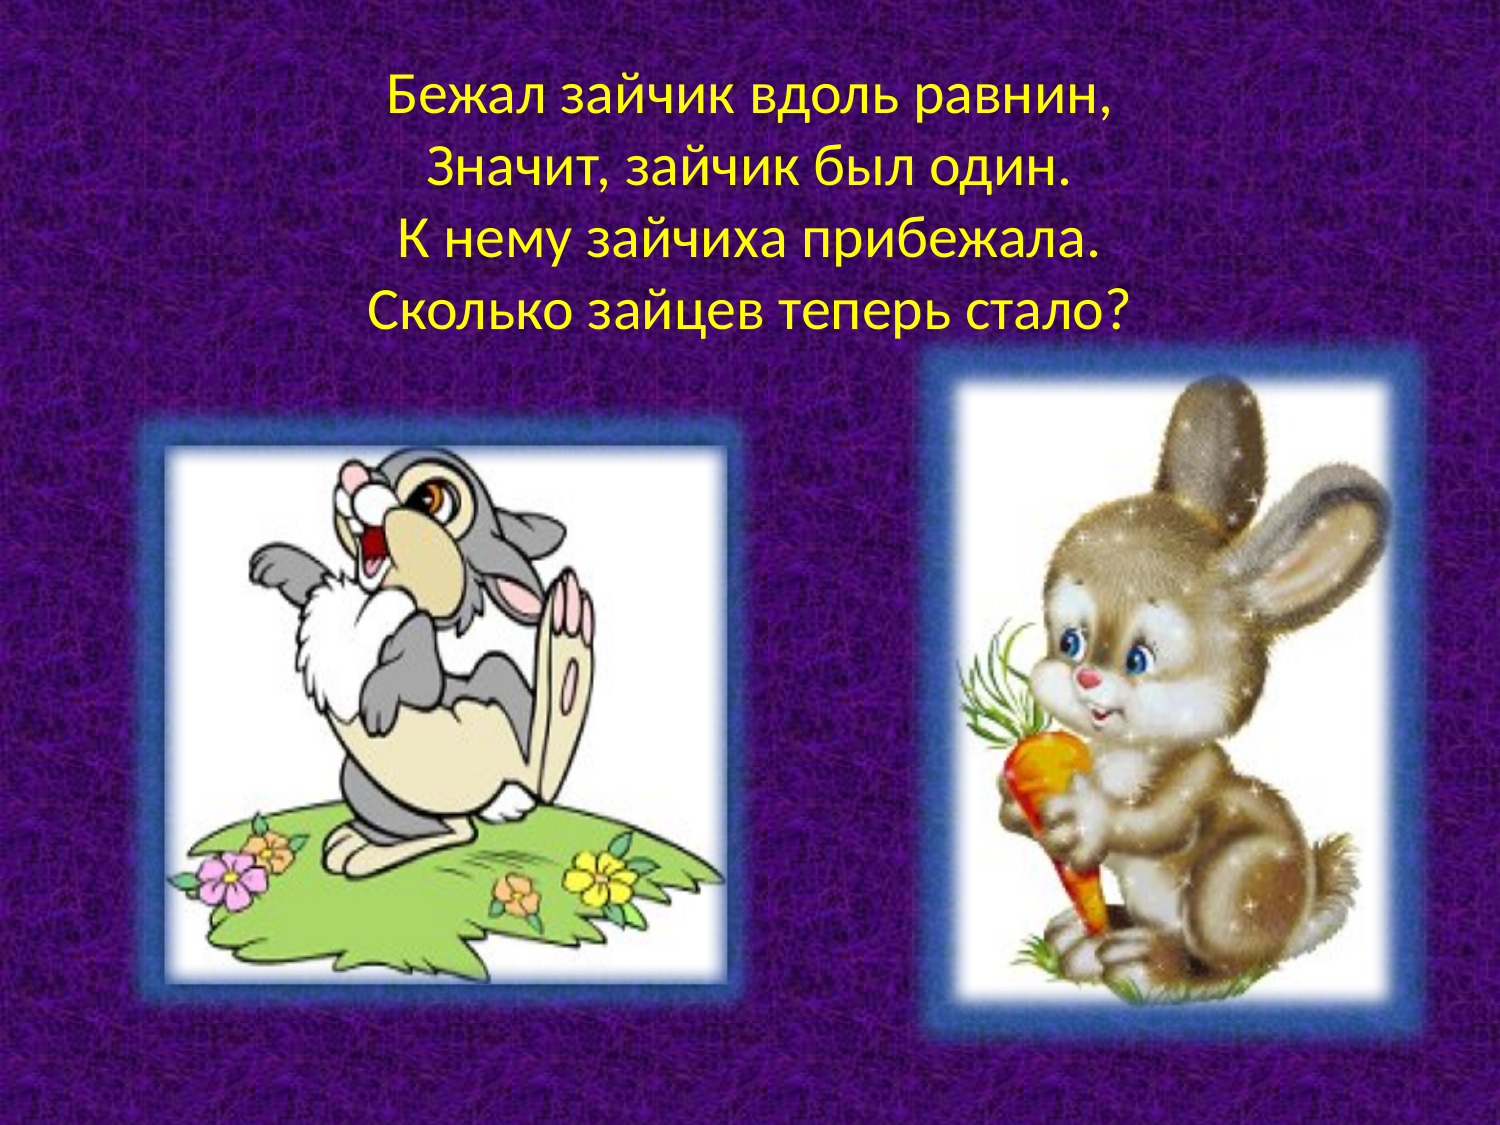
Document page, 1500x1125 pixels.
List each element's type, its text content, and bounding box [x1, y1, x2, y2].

picture [0, 0, 1500, 1125]
title Бежал зайчик вдоль равнин, Значит, зайчик был один. К нему зайчиха прибежала. Сколько зайцев теперь стало? [75, 45, 1425, 422]
